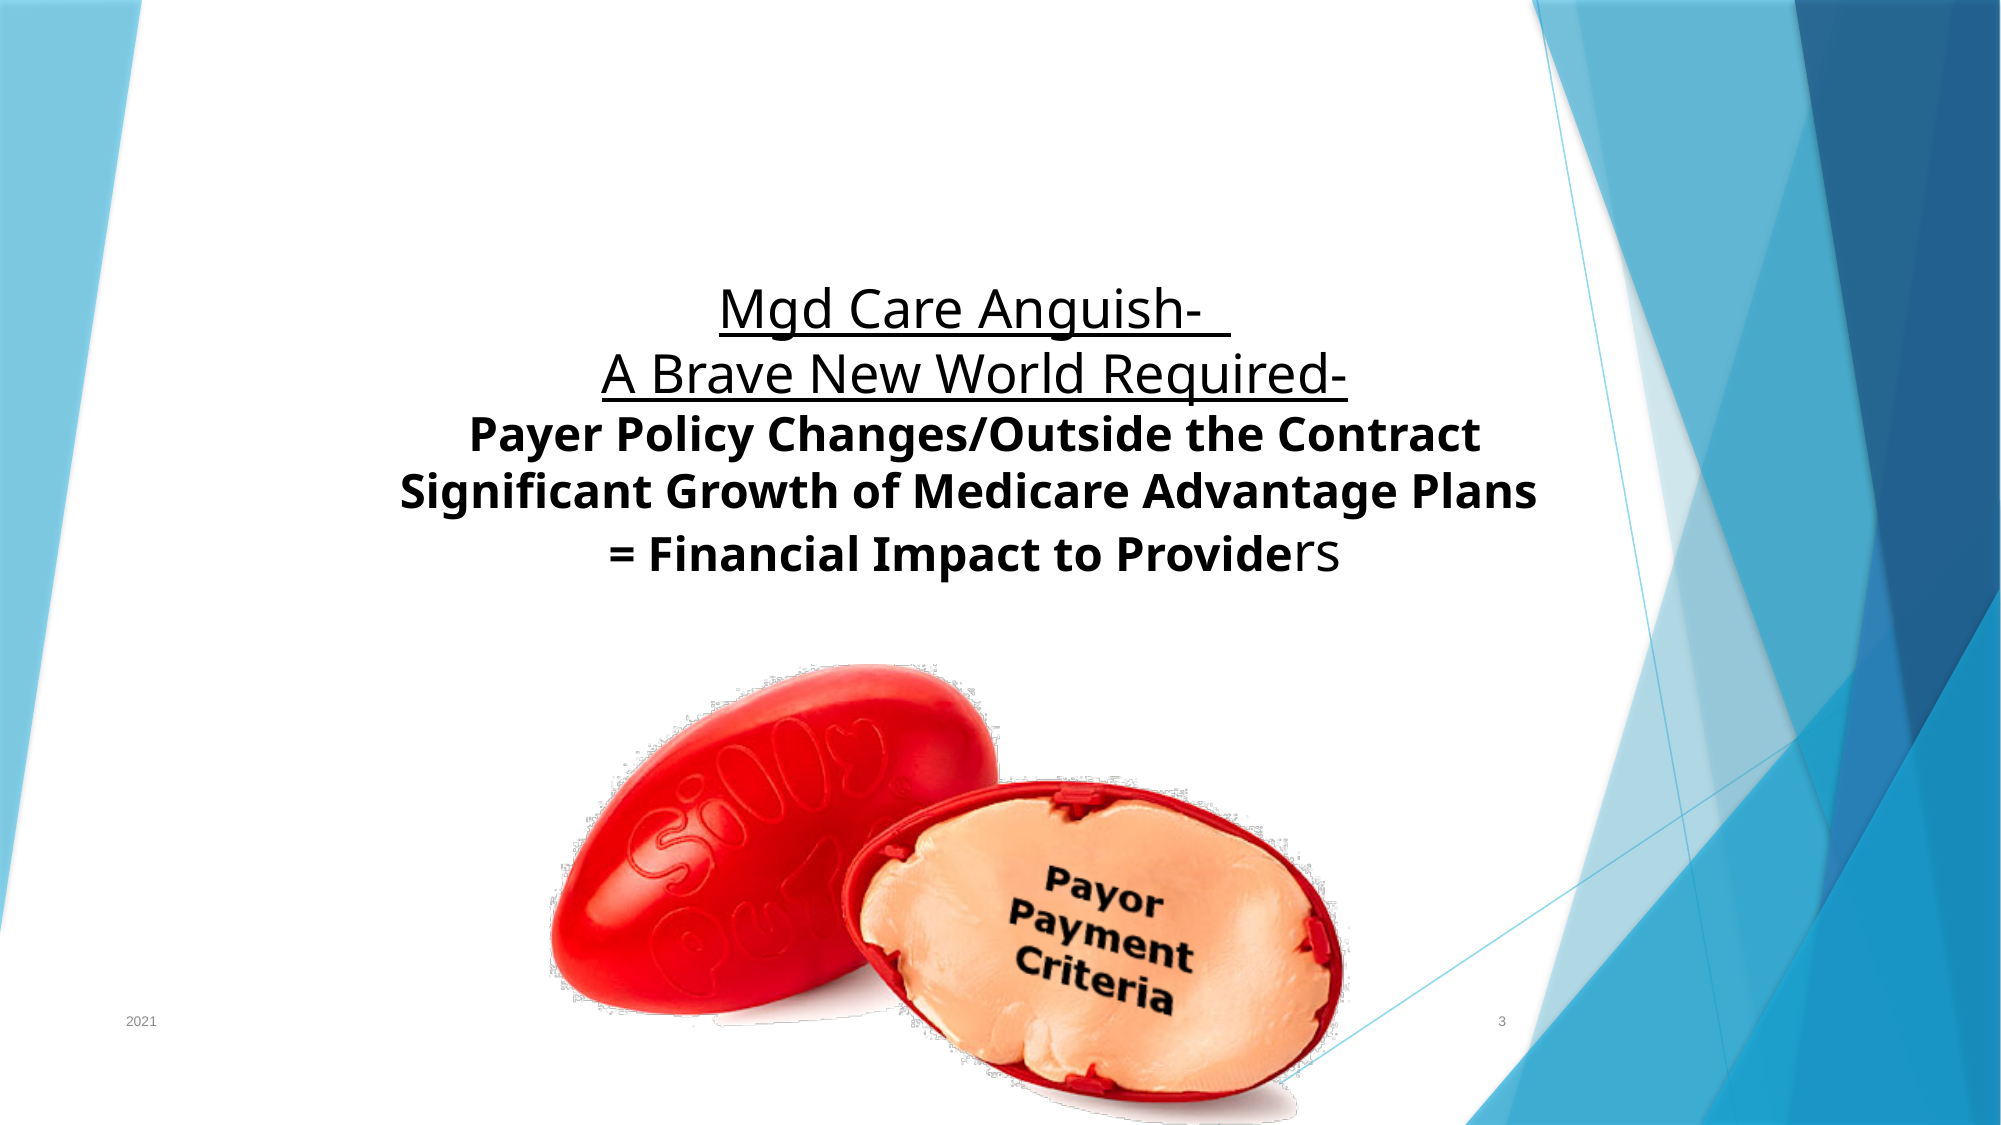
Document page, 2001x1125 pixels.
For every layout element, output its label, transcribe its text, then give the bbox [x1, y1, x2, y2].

slide_number 3 [1409, 991, 1522, 1051]
footer 2021 [111, 991, 543, 1051]
title Mgd Care Anguish- A Brave New World Required- Payer Policy Changes/Outside the Contract Significant Growth of Medicare Advantage Plans = Financial Impact to Providers [337, 262, 1613, 591]
picture [548, 664, 1350, 1125]
